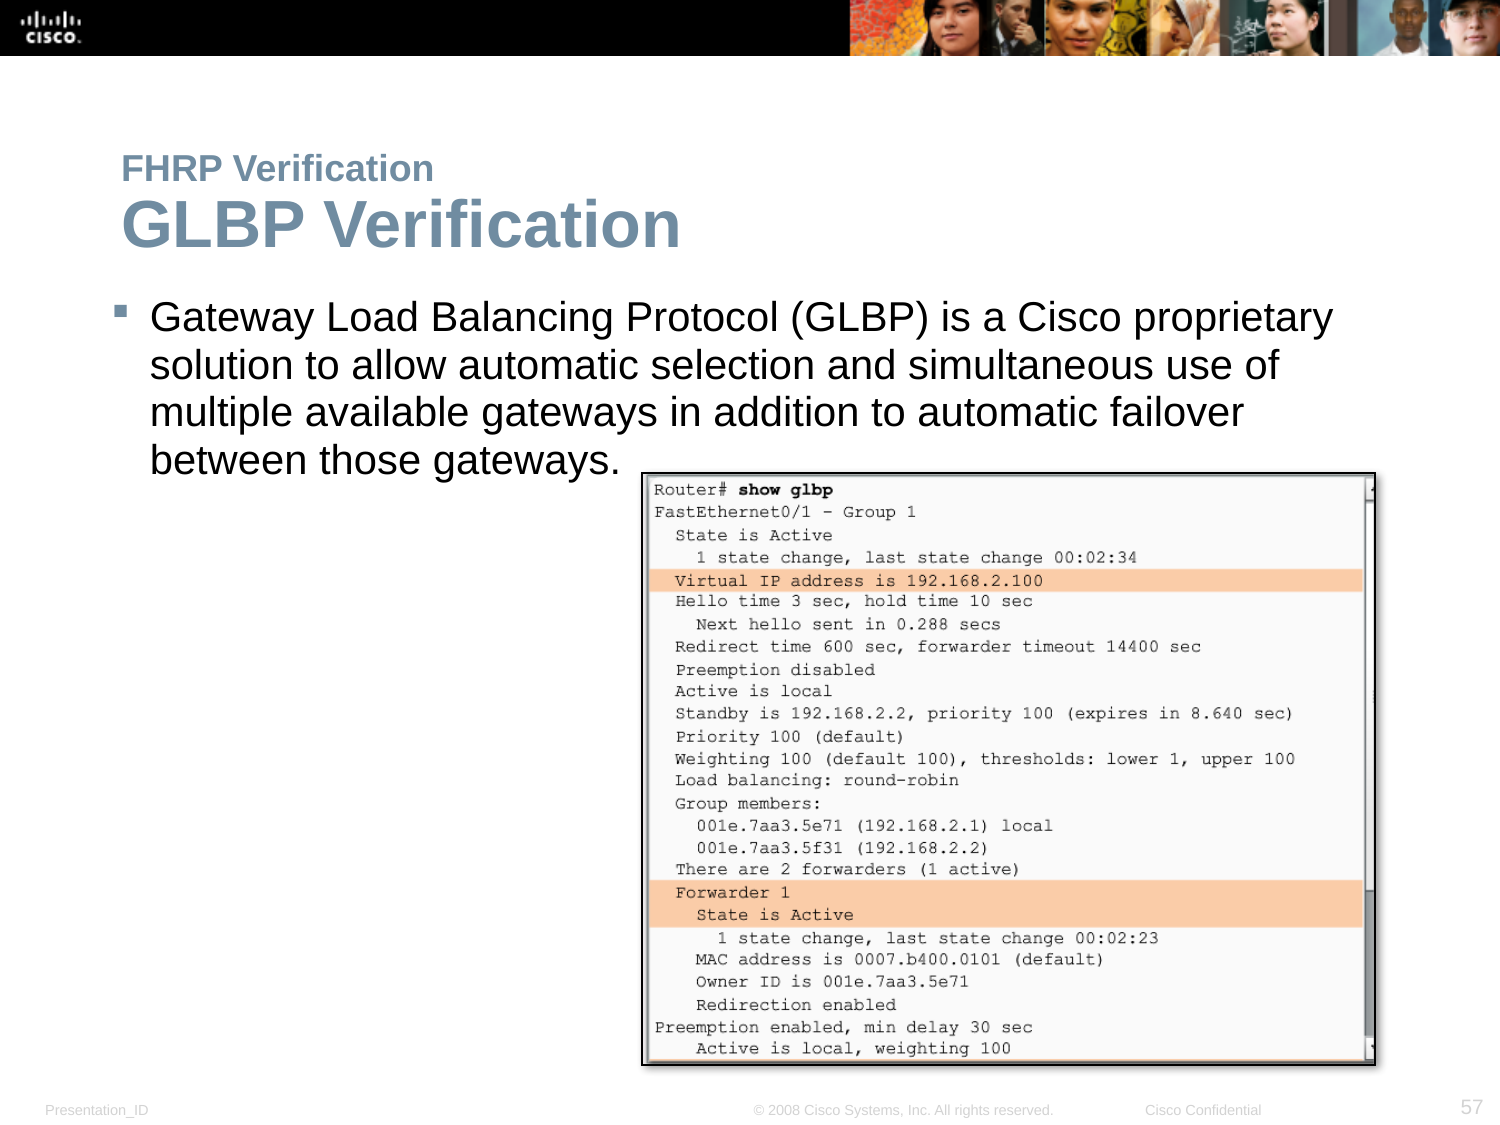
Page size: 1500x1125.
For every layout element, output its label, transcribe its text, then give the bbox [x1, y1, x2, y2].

text_box Gateway Load Balancing Protocol (GLBP) is a Cisco proprietary solution to allow automatic selection and simultaneous use of multiple available gateways in addition to automatic failover between those gateways. [97, 287, 1411, 1072]
picture [0, 0, 1500, 56]
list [642, 473, 1375, 1065]
title FHRP Verification GLBP Verification [107, 130, 1444, 269]
